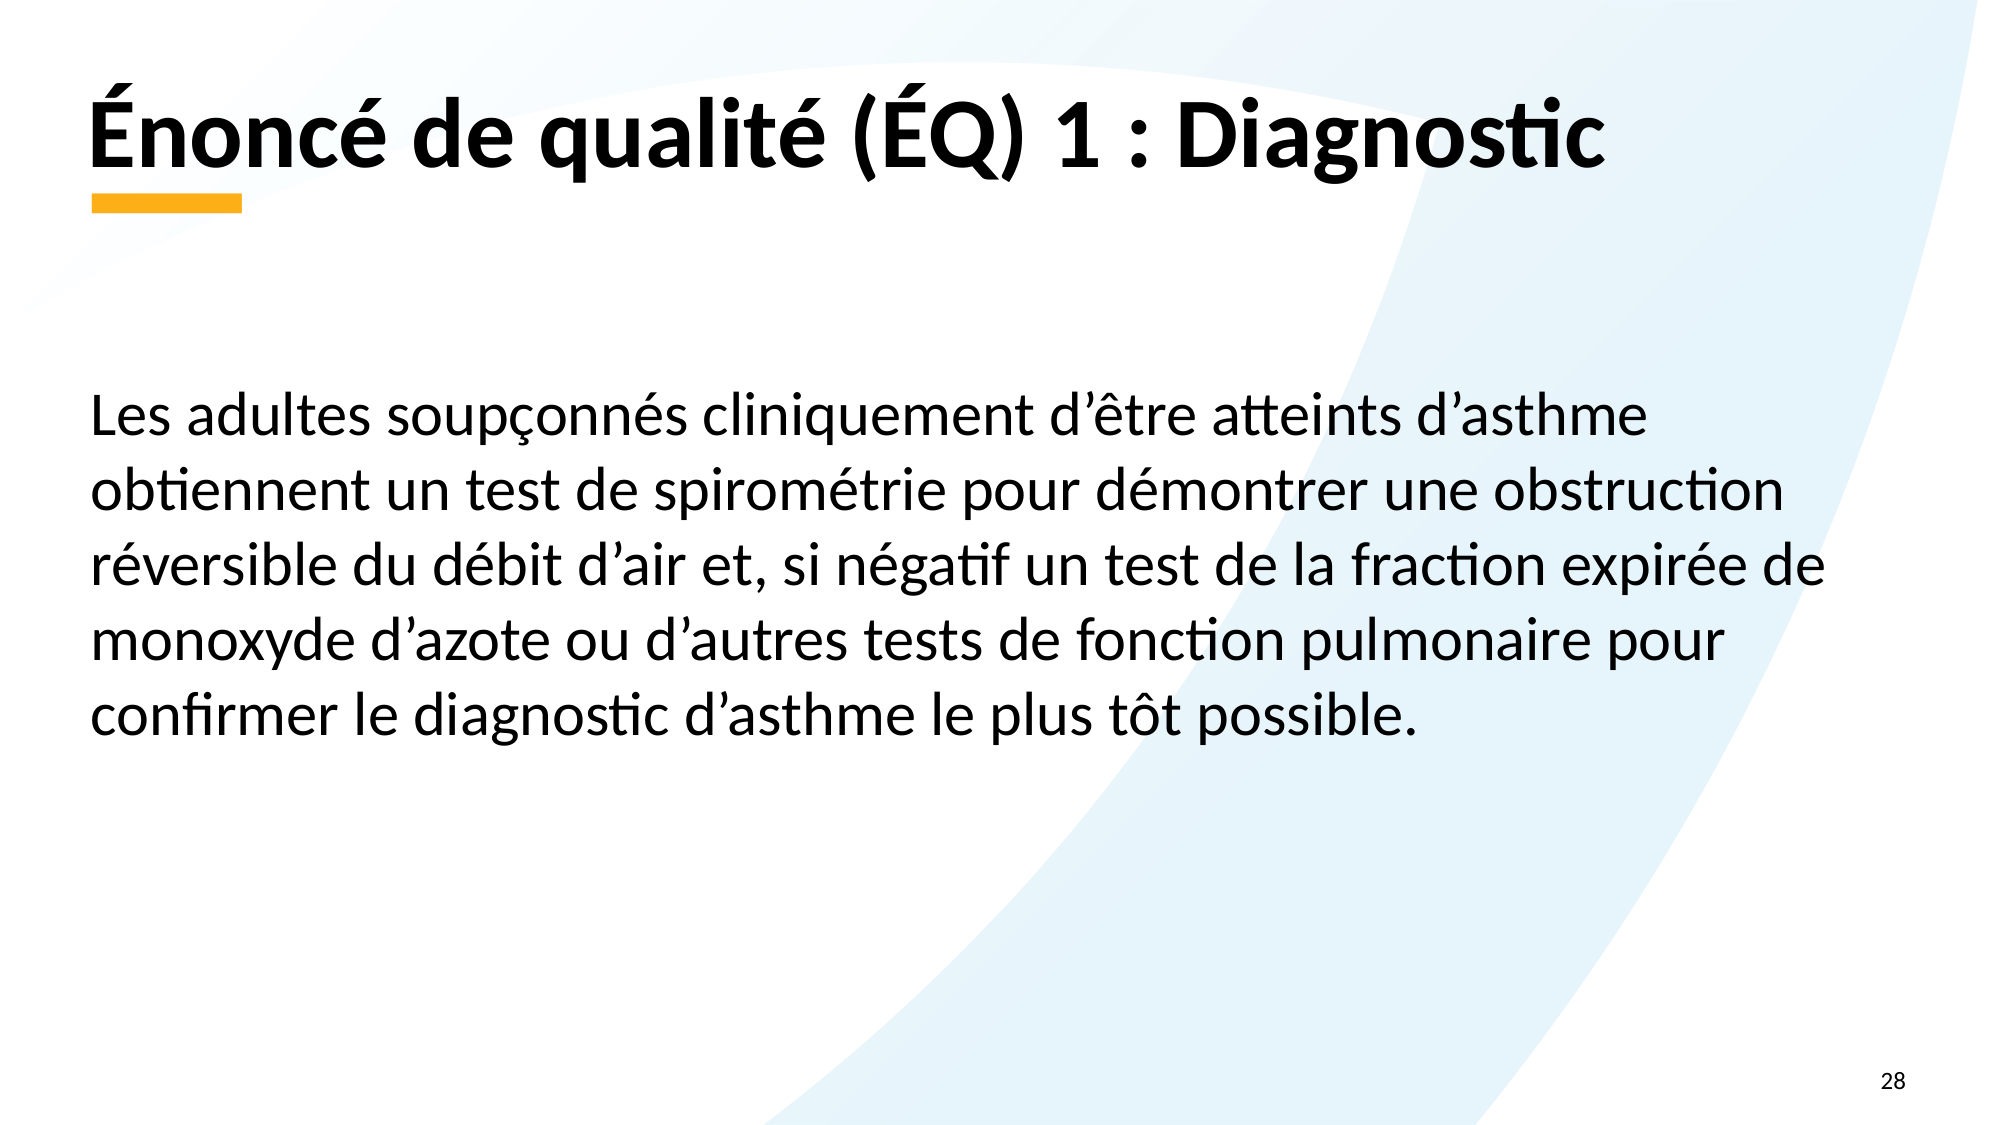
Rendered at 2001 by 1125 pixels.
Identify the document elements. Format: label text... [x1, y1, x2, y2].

list Les adultes soupçonnés cliniquement d’être atteints d’asthme obtiennent un test de spirométrie pour démontrer une obstruction réversible du débit d’air et, si négatif un test de la fraction expirée de monoxyde d’azote ou d’autres tests de fonction pulmonaire pour confirmer le diagnostic d’asthme le plus tôt possible. [90, 373, 1910, 1011]
title Énoncé de qualité (ÉQ) 1 : Diagnostic [87, 77, 1907, 192]
picture [0, 0, 2001, 1125]
